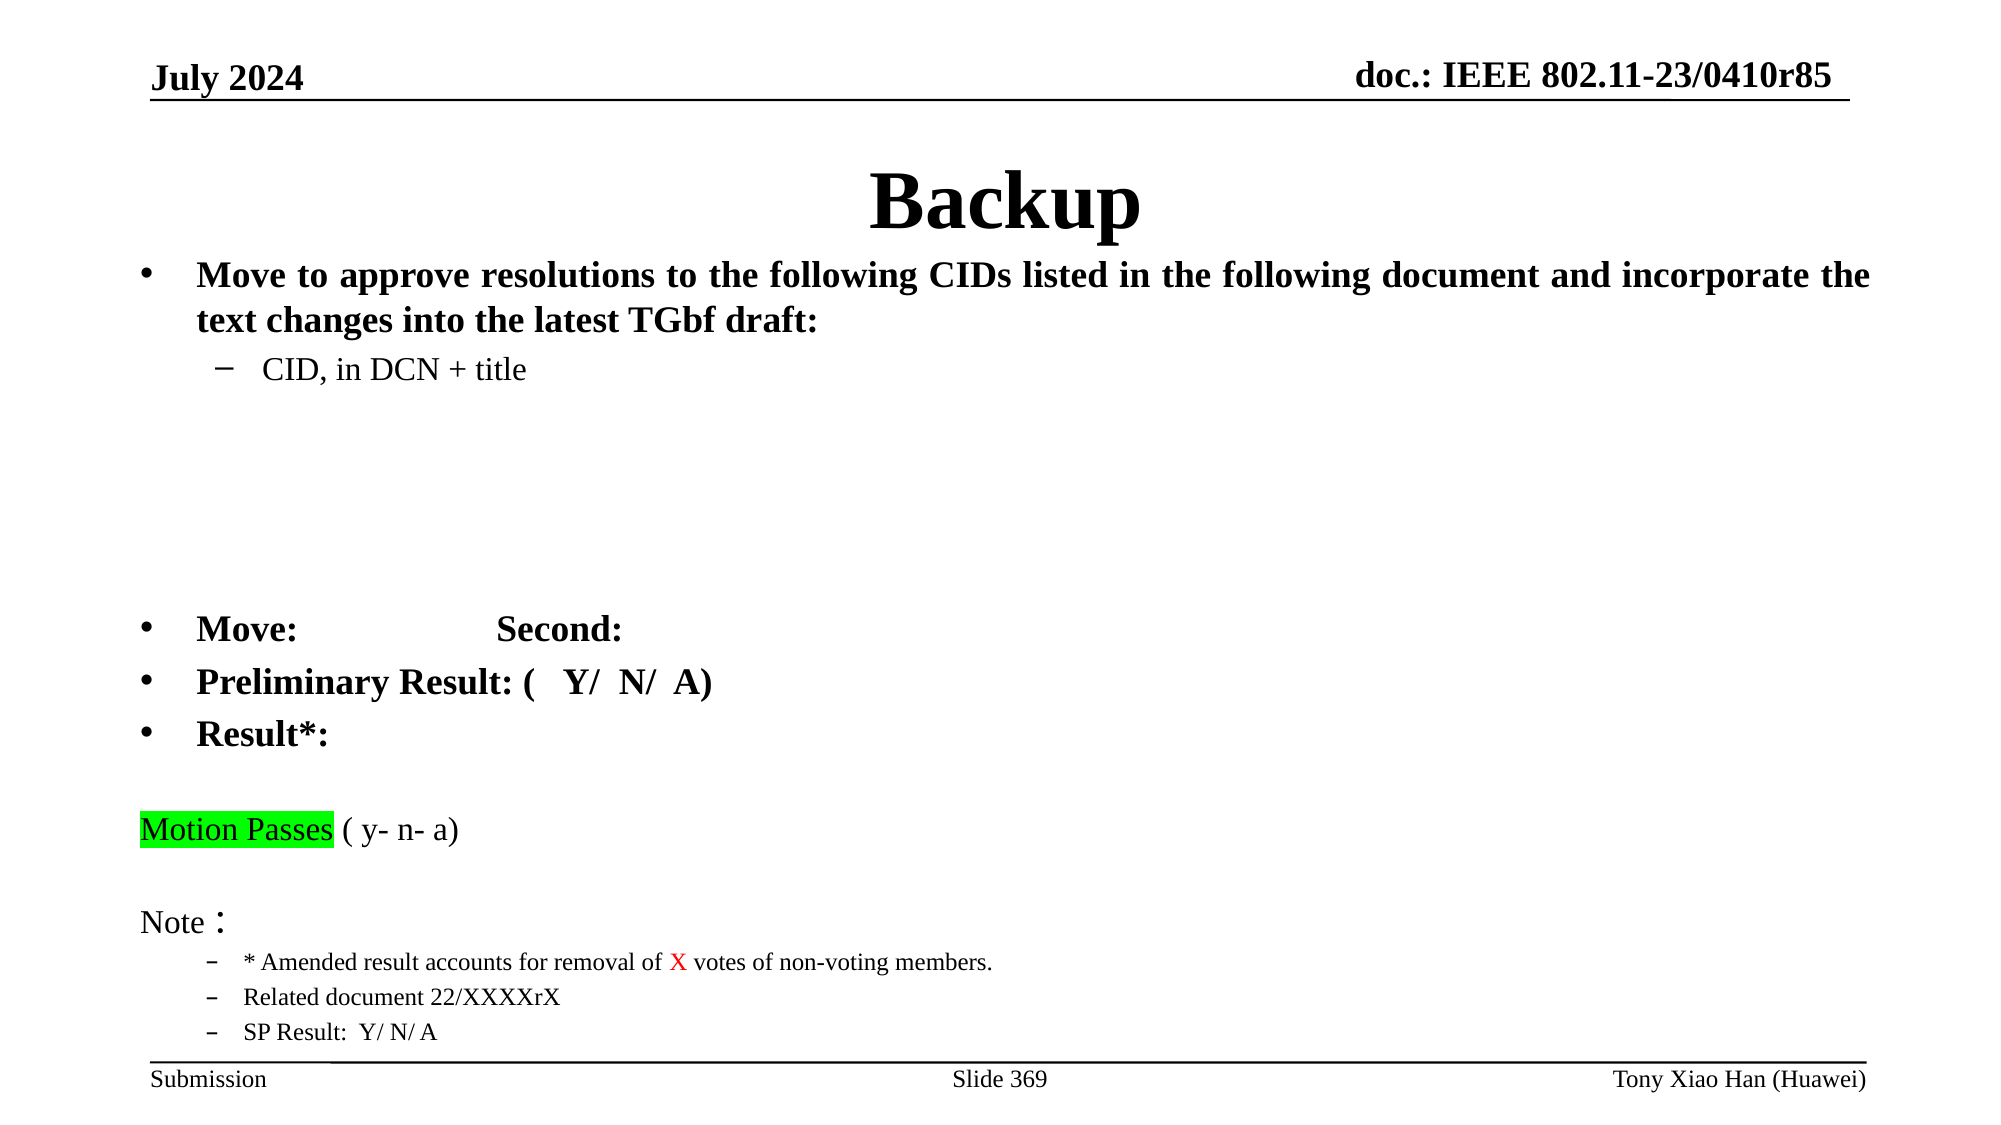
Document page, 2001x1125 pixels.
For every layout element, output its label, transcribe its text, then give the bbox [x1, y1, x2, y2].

text_box Backup [368, 137, 1644, 212]
text_box Move to approve resolutions to the following CIDs listed in the following document and incorporate the text changes into the latest TGbf draft: CID, in DCN + title Move: Second: Preliminary Result: ( Y/ N/ A) Result*: Motion Passes ( y- n- a) Note： * Amended result accounts for removal of X votes of non-voting members. Related document 22/XXXXrX SP Result: Y/ N/ A [125, 212, 1888, 900]
